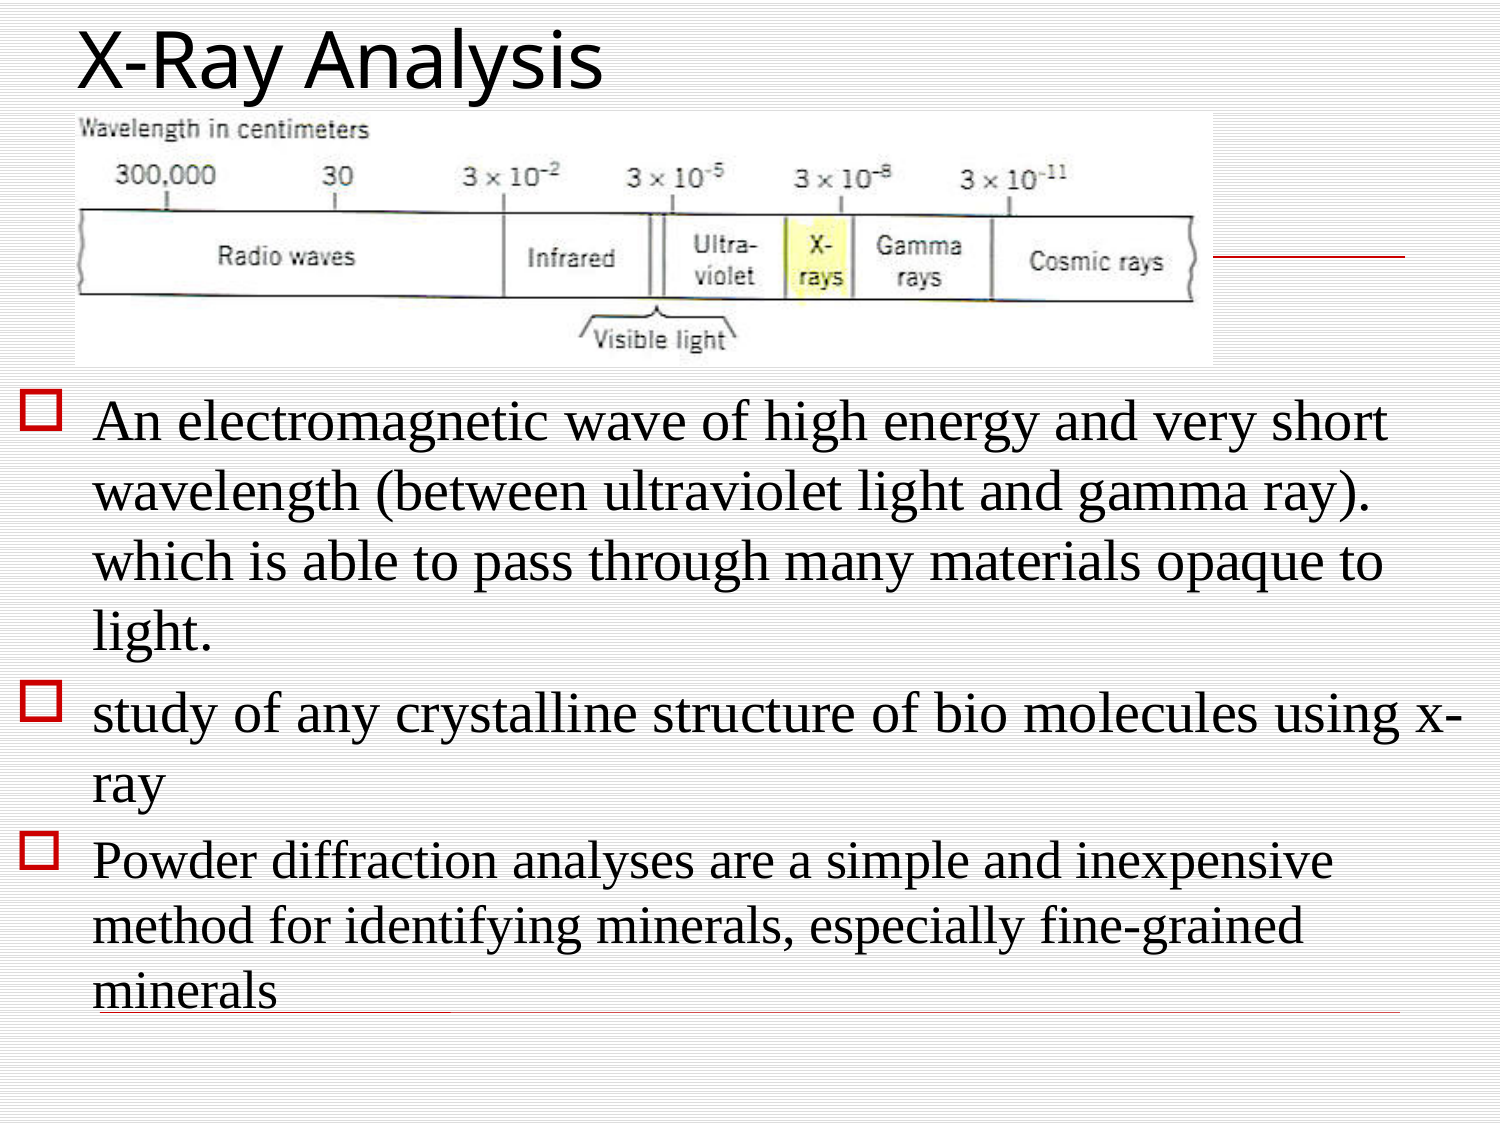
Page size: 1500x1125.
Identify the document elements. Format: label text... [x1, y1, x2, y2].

list An electromagnetic wave of high energy and very short wavelength (between ultraviolet light and gamma ray). which is able to pass through many materials opaque to light. study of any crystalline structure of bio molecules using x-ray Powder diffraction analyses are a simple and inexpensive method for identifying minerals, especially fine-grained minerals [0, 374, 1500, 1088]
title X-Ray Analysis [62, 0, 1376, 113]
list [74, 112, 1213, 367]
